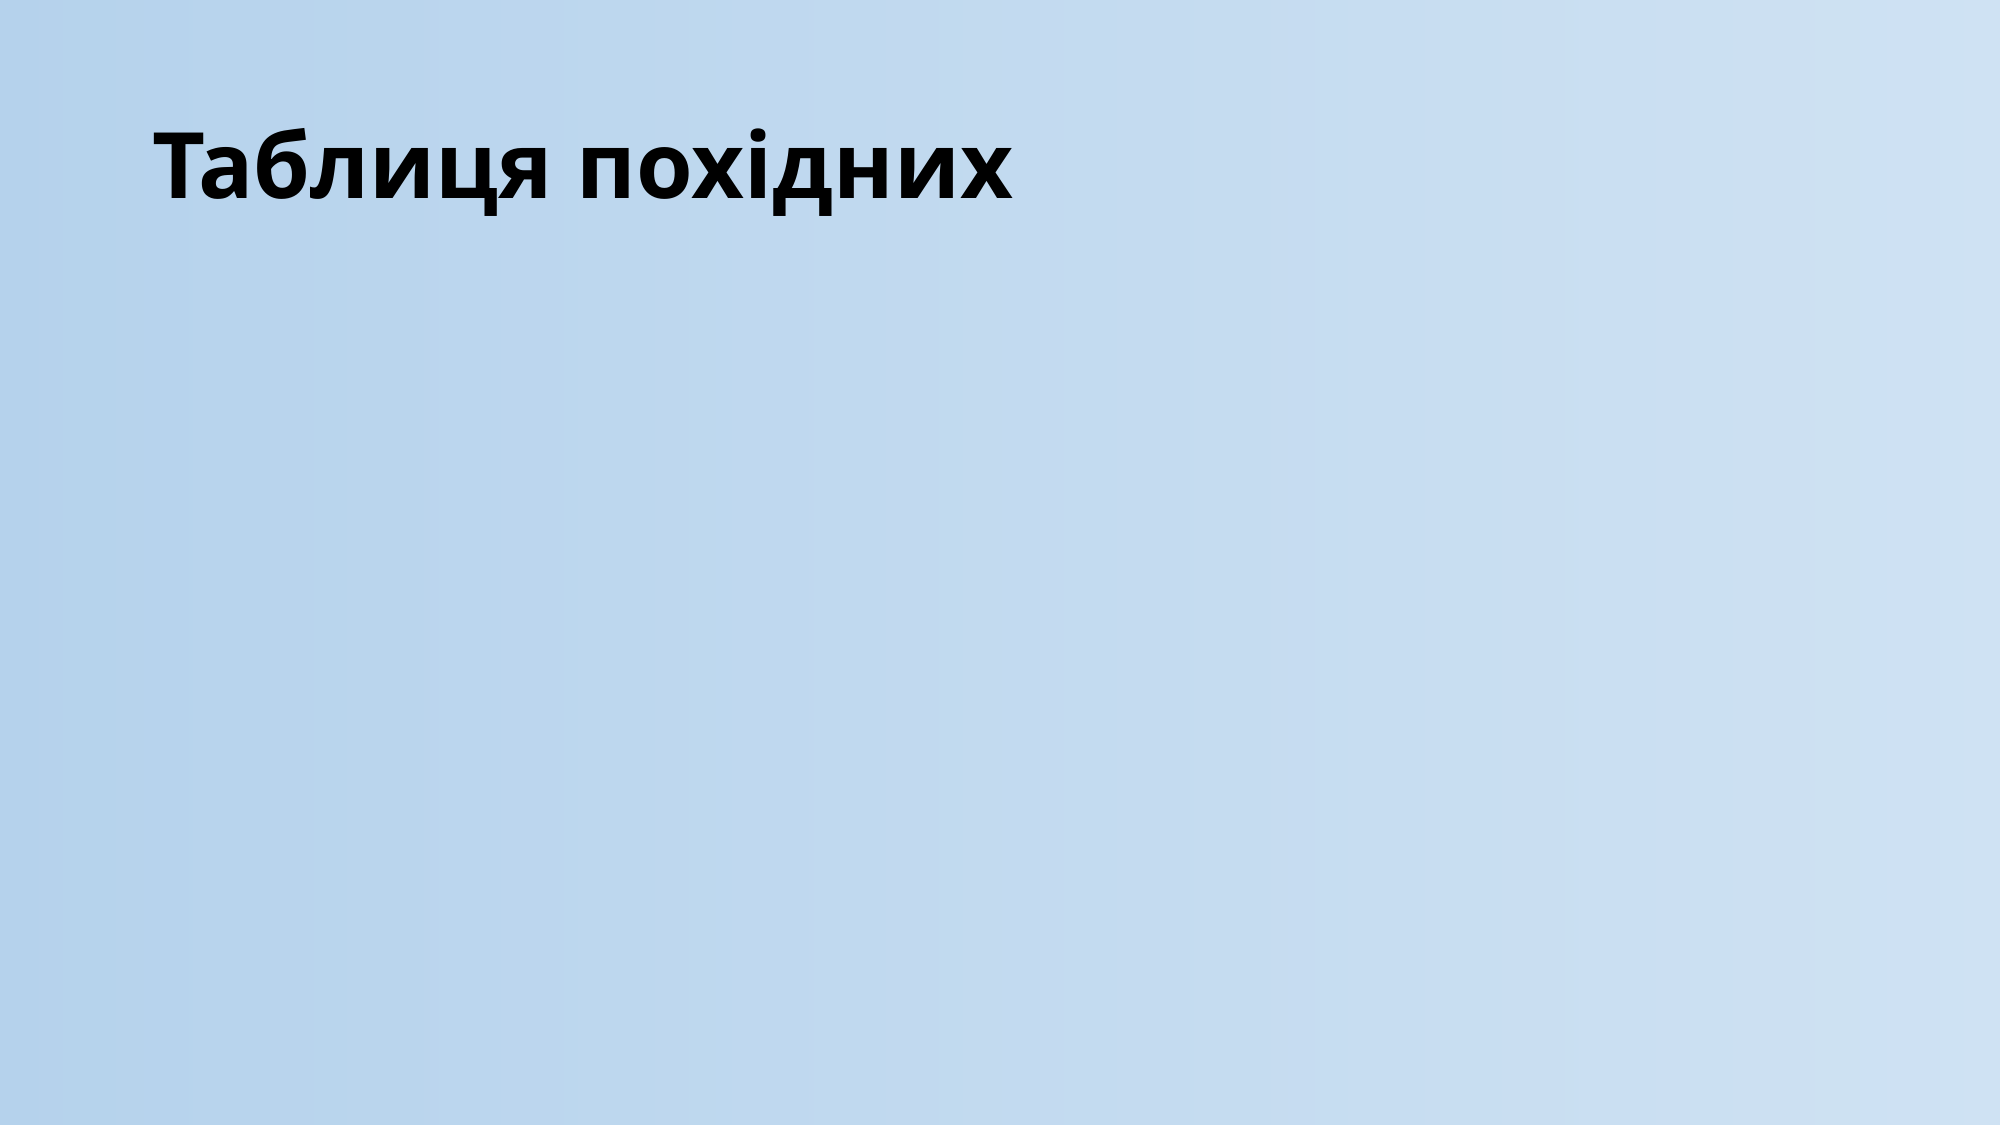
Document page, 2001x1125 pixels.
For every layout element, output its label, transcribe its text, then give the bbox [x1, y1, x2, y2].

title Таблиця похідних [137, 59, 1863, 278]
